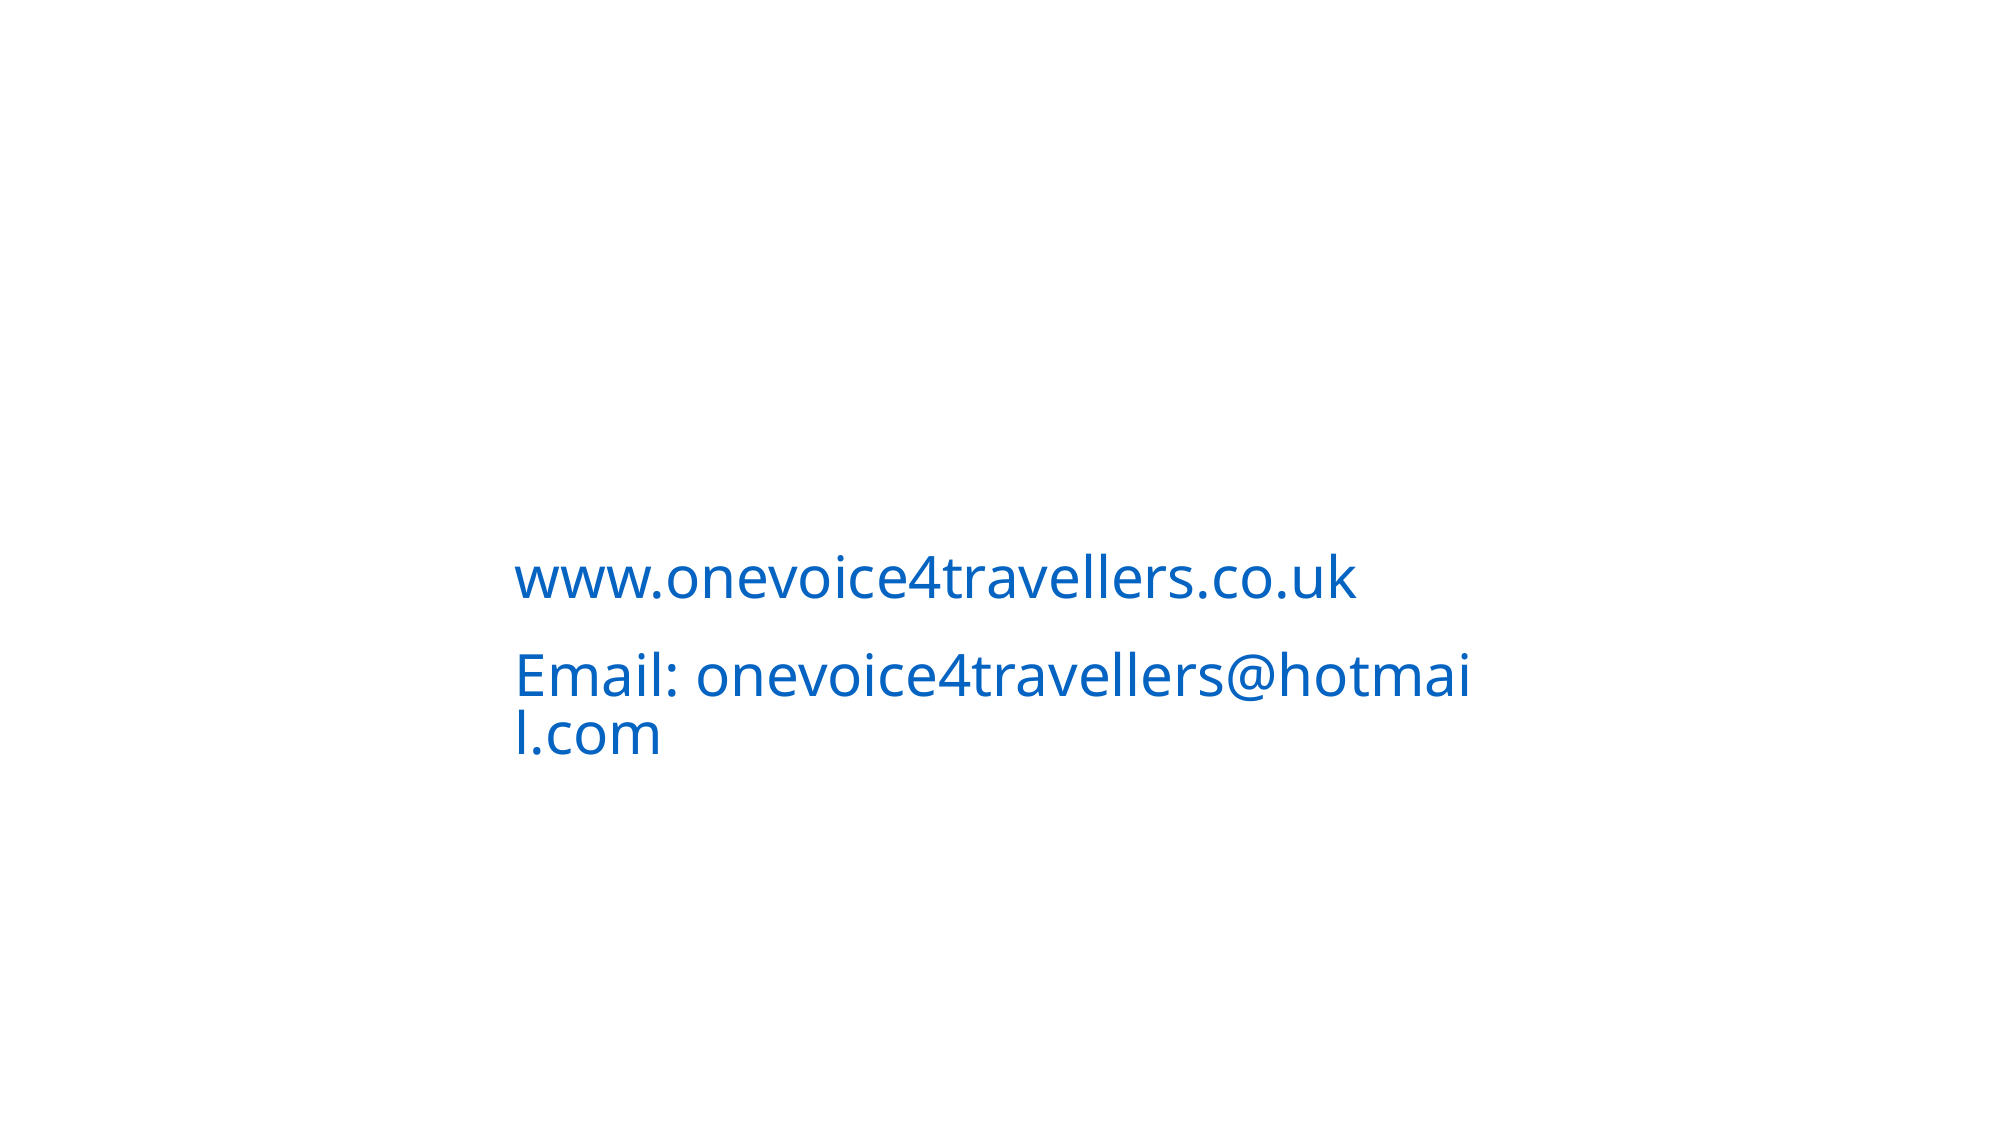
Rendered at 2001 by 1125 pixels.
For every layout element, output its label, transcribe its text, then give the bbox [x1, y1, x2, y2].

text_box Email: onevoice4travellers@hotmail.com [500, 630, 1500, 725]
text_box www.onevoice4travellers.co.uk [500, 532, 1500, 627]
